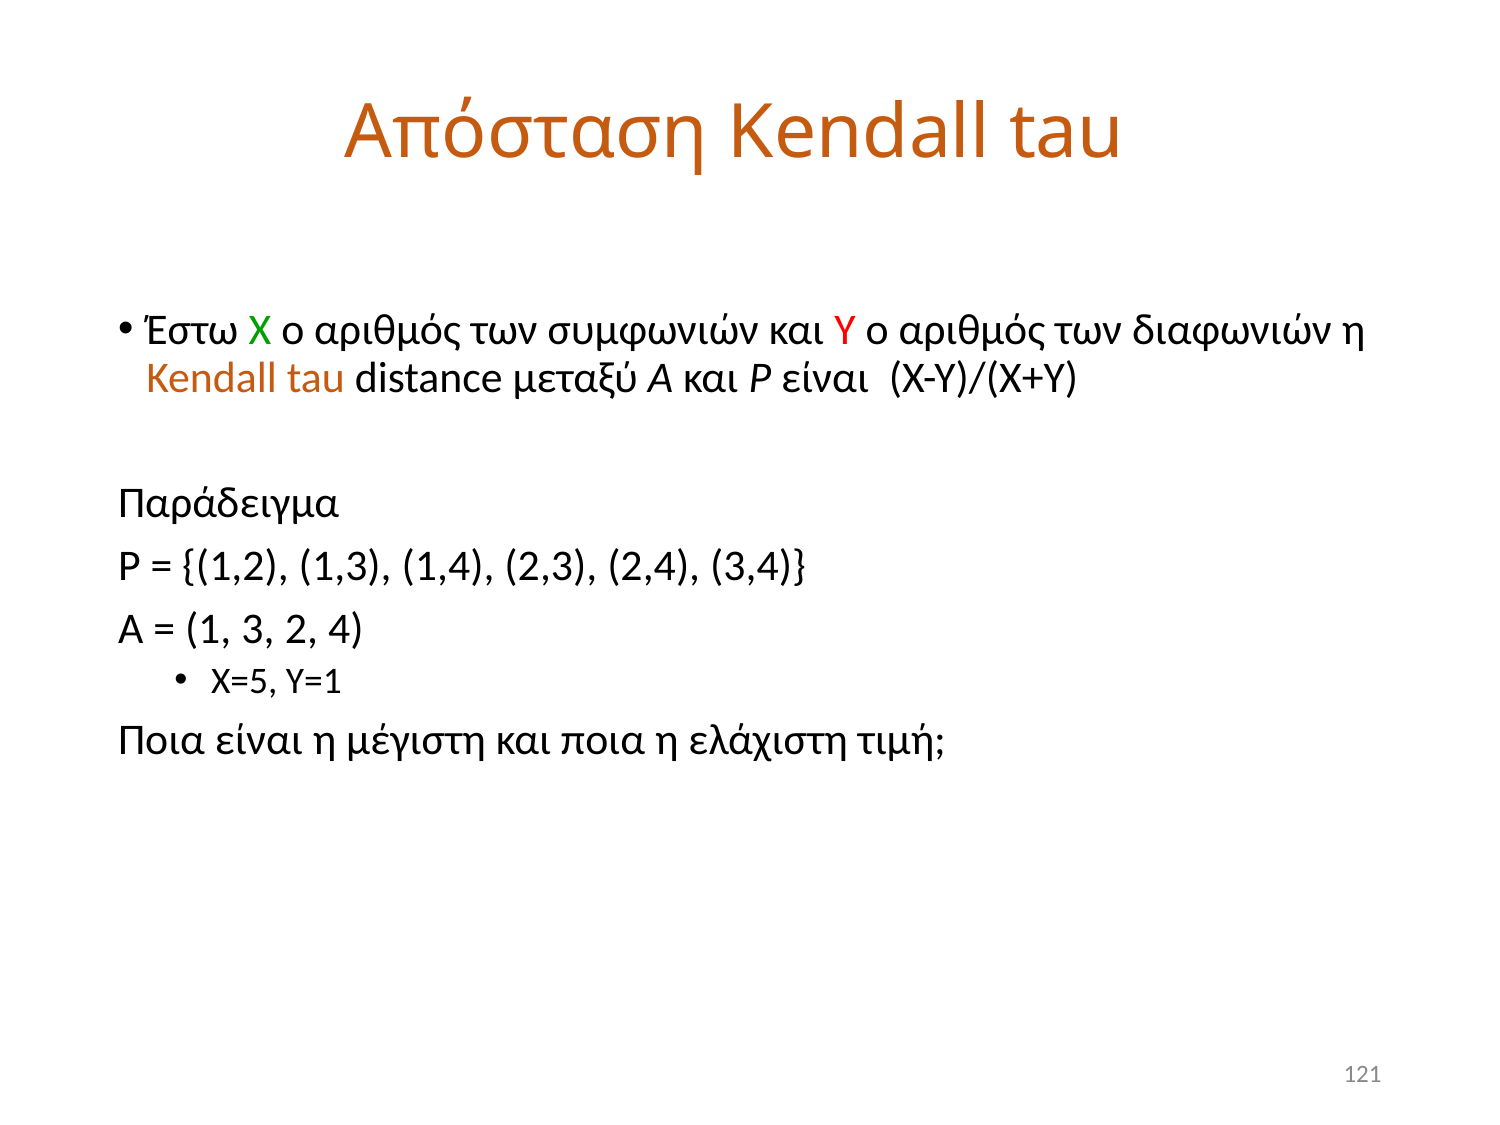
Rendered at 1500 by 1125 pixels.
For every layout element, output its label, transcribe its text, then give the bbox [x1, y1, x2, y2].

title Απόσταση Kendall tau [87, 24, 1382, 243]
list Έστω X ο αριθμός των συμφωνιών και Y o αριθμός των διαφωνιών η Kendall tau distance μεταξύ A και P είναι (X-Y)/(X+Y) Παράδειγμα P = {(1,2), (1,3), (1,4), (2,3), (2,4), (3,4)} A = (1, 3, 2, 4) X=5, Y=1 Ποια είναι η μέγιστη και ποια η ελάχιστη τιμή; [103, 299, 1397, 1014]
slide_number 121 [1059, 1042, 1397, 1103]
